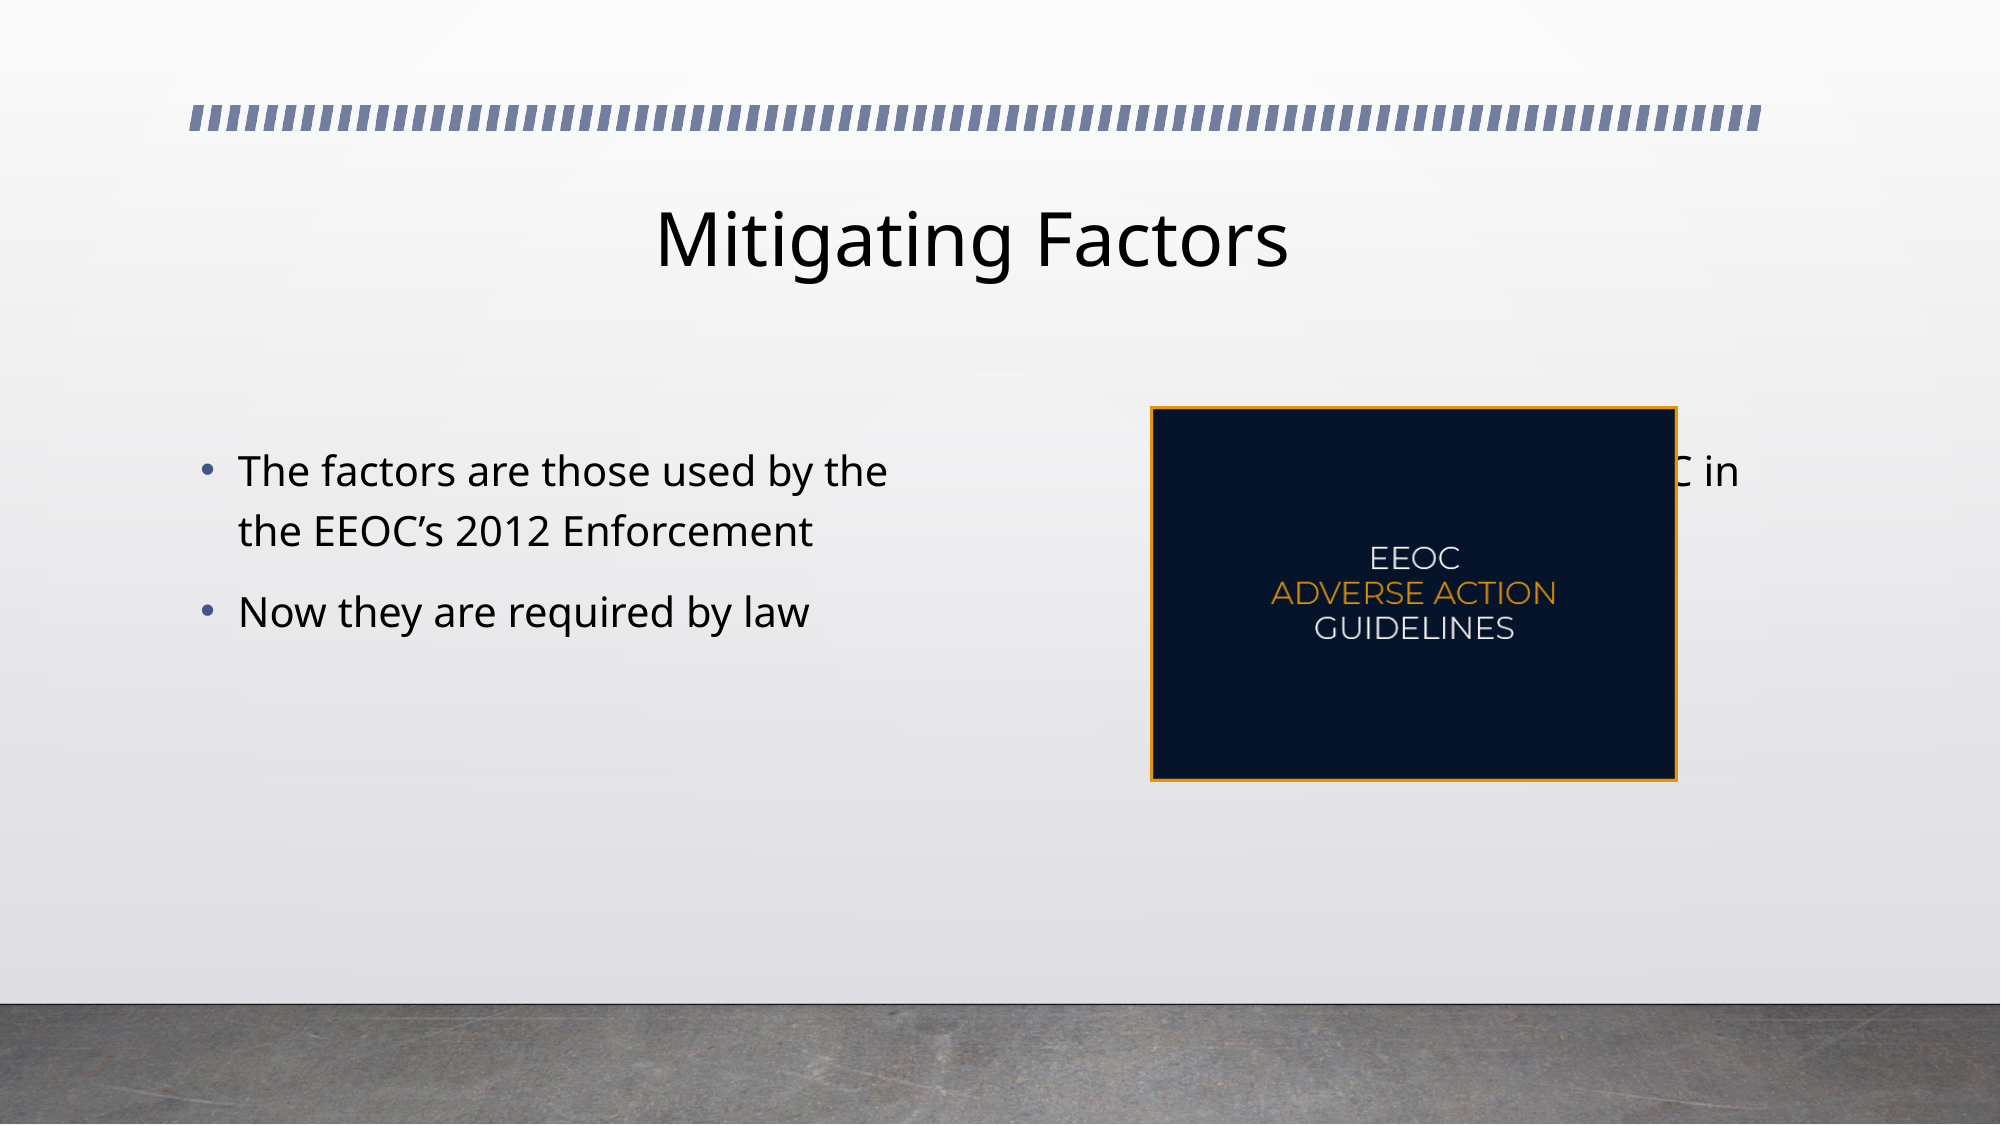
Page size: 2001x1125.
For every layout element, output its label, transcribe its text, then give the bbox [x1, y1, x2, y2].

title Mitigating Factors [185, 156, 1761, 329]
picture [0, 1004, 2000, 1124]
picture [1150, 406, 1678, 782]
list The factors are those used by the EEOC in the EEOC’s 2012 Enforcement Guidance Now they are required by law [185, 356, 1761, 897]
